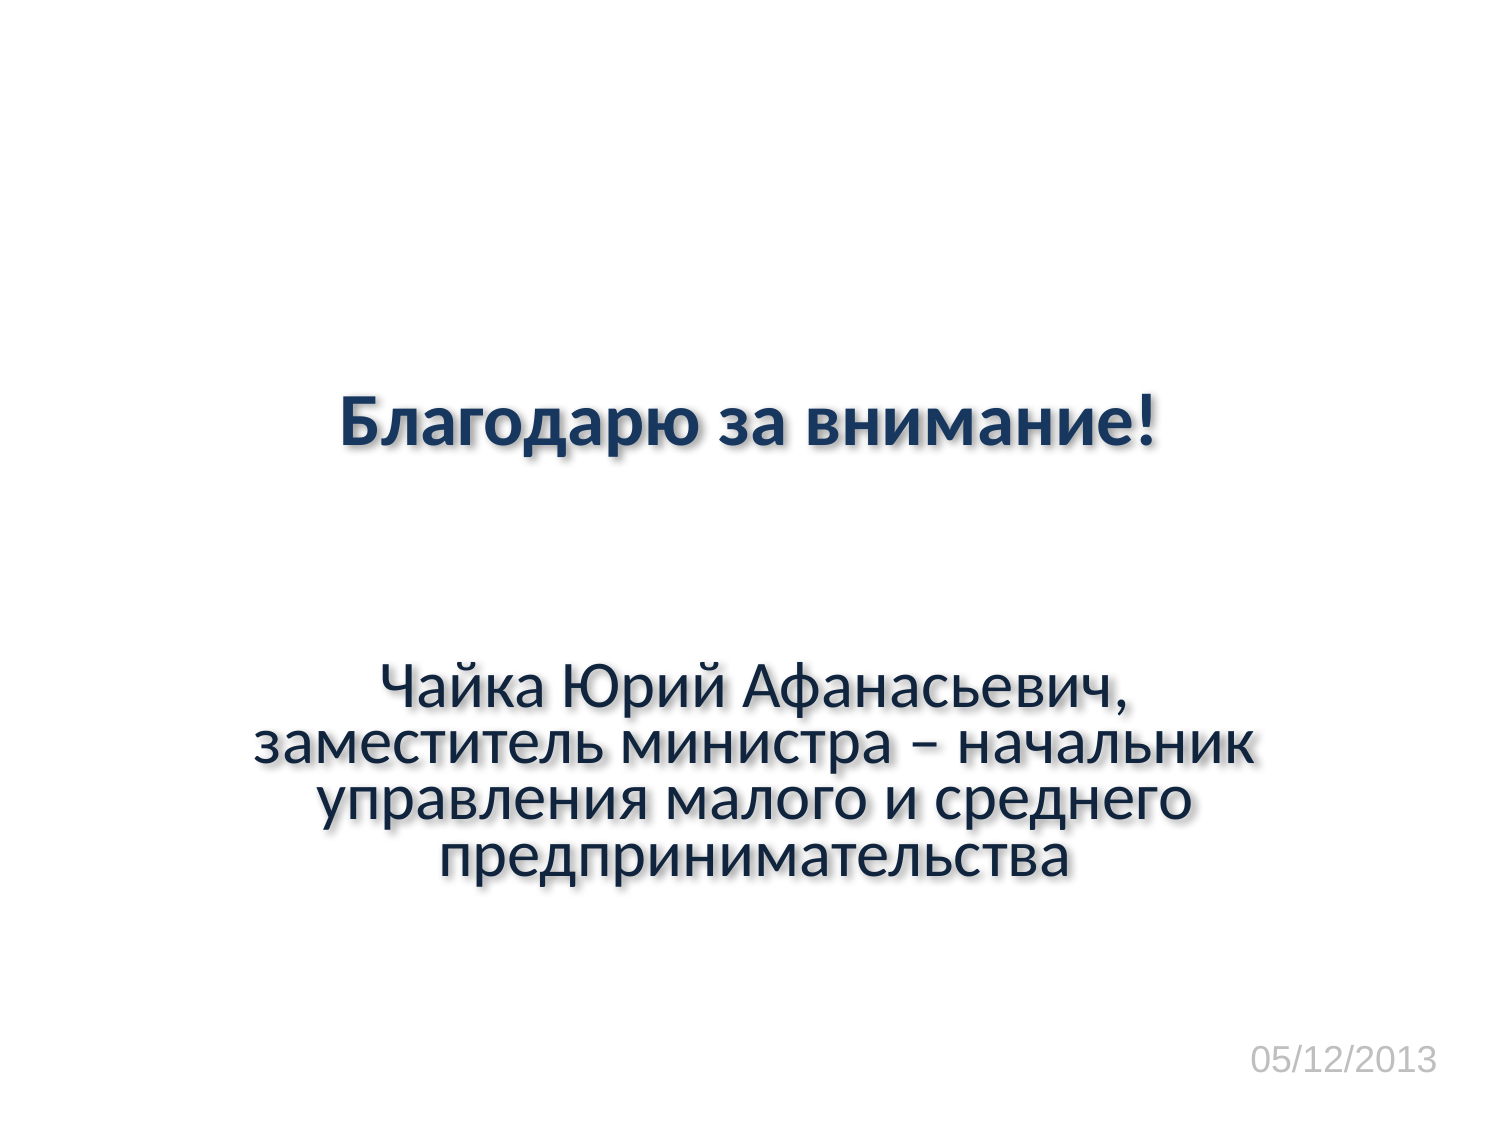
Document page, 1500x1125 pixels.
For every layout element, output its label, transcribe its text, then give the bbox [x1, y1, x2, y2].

subtitle Чайка Юрий Афанасьевич, заместитель министра – начальник управления малого и среднего предпринимательства [230, 656, 1281, 945]
title Благодарю за внимание! [112, 172, 1388, 674]
text_box 05/12/2013 [1235, 1027, 1453, 1088]
